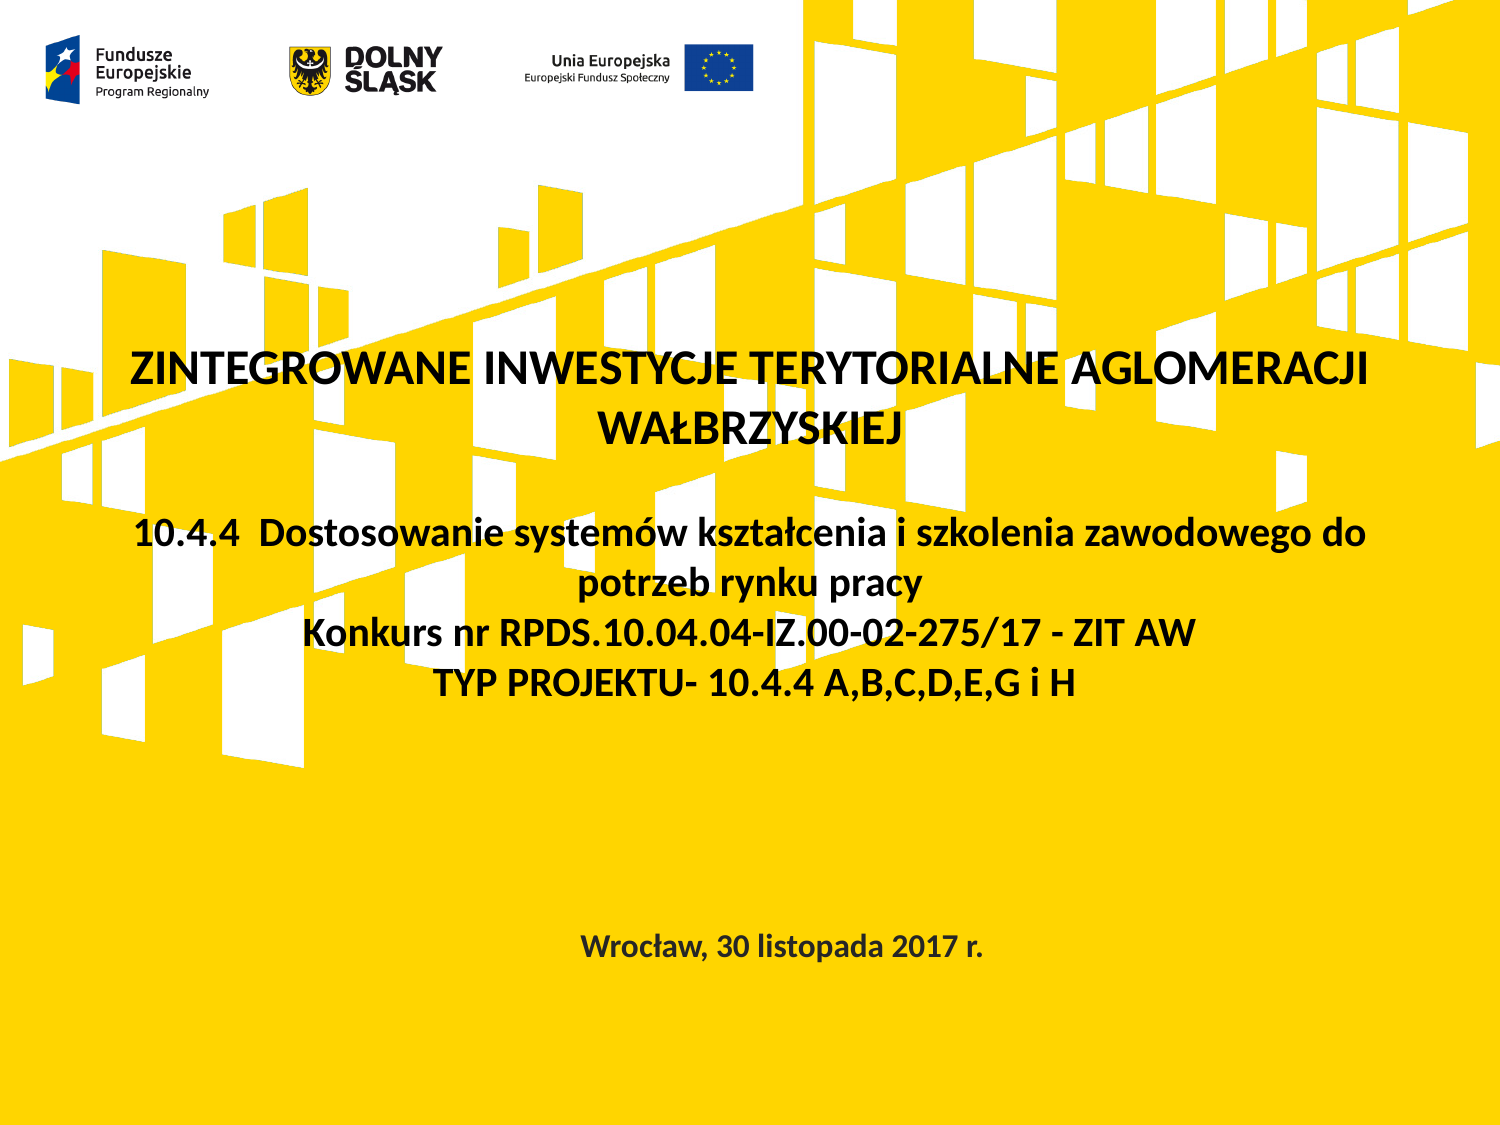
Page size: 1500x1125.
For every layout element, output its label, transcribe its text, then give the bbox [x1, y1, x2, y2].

subtitle Wrocław, 30 listopada 2017 r. [348, 916, 1217, 1051]
picture [0, 0, 1500, 1125]
title ZINTEGROWANE INWESTYCJE TERYTORIALNE AGLOMERACJI WAŁBRZYSKIEJ 10.4.4 Dostosowanie systemów kształcenia i szkolenia zawodowego do potrzeb rynku pracy Konkurs nr RPDS.10.04.04-IZ.00-02-275/17 - ZIT AW TYP PROJEKTU- 10.4.4 A,B,C,D,E,G i H [64, 208, 1436, 882]
